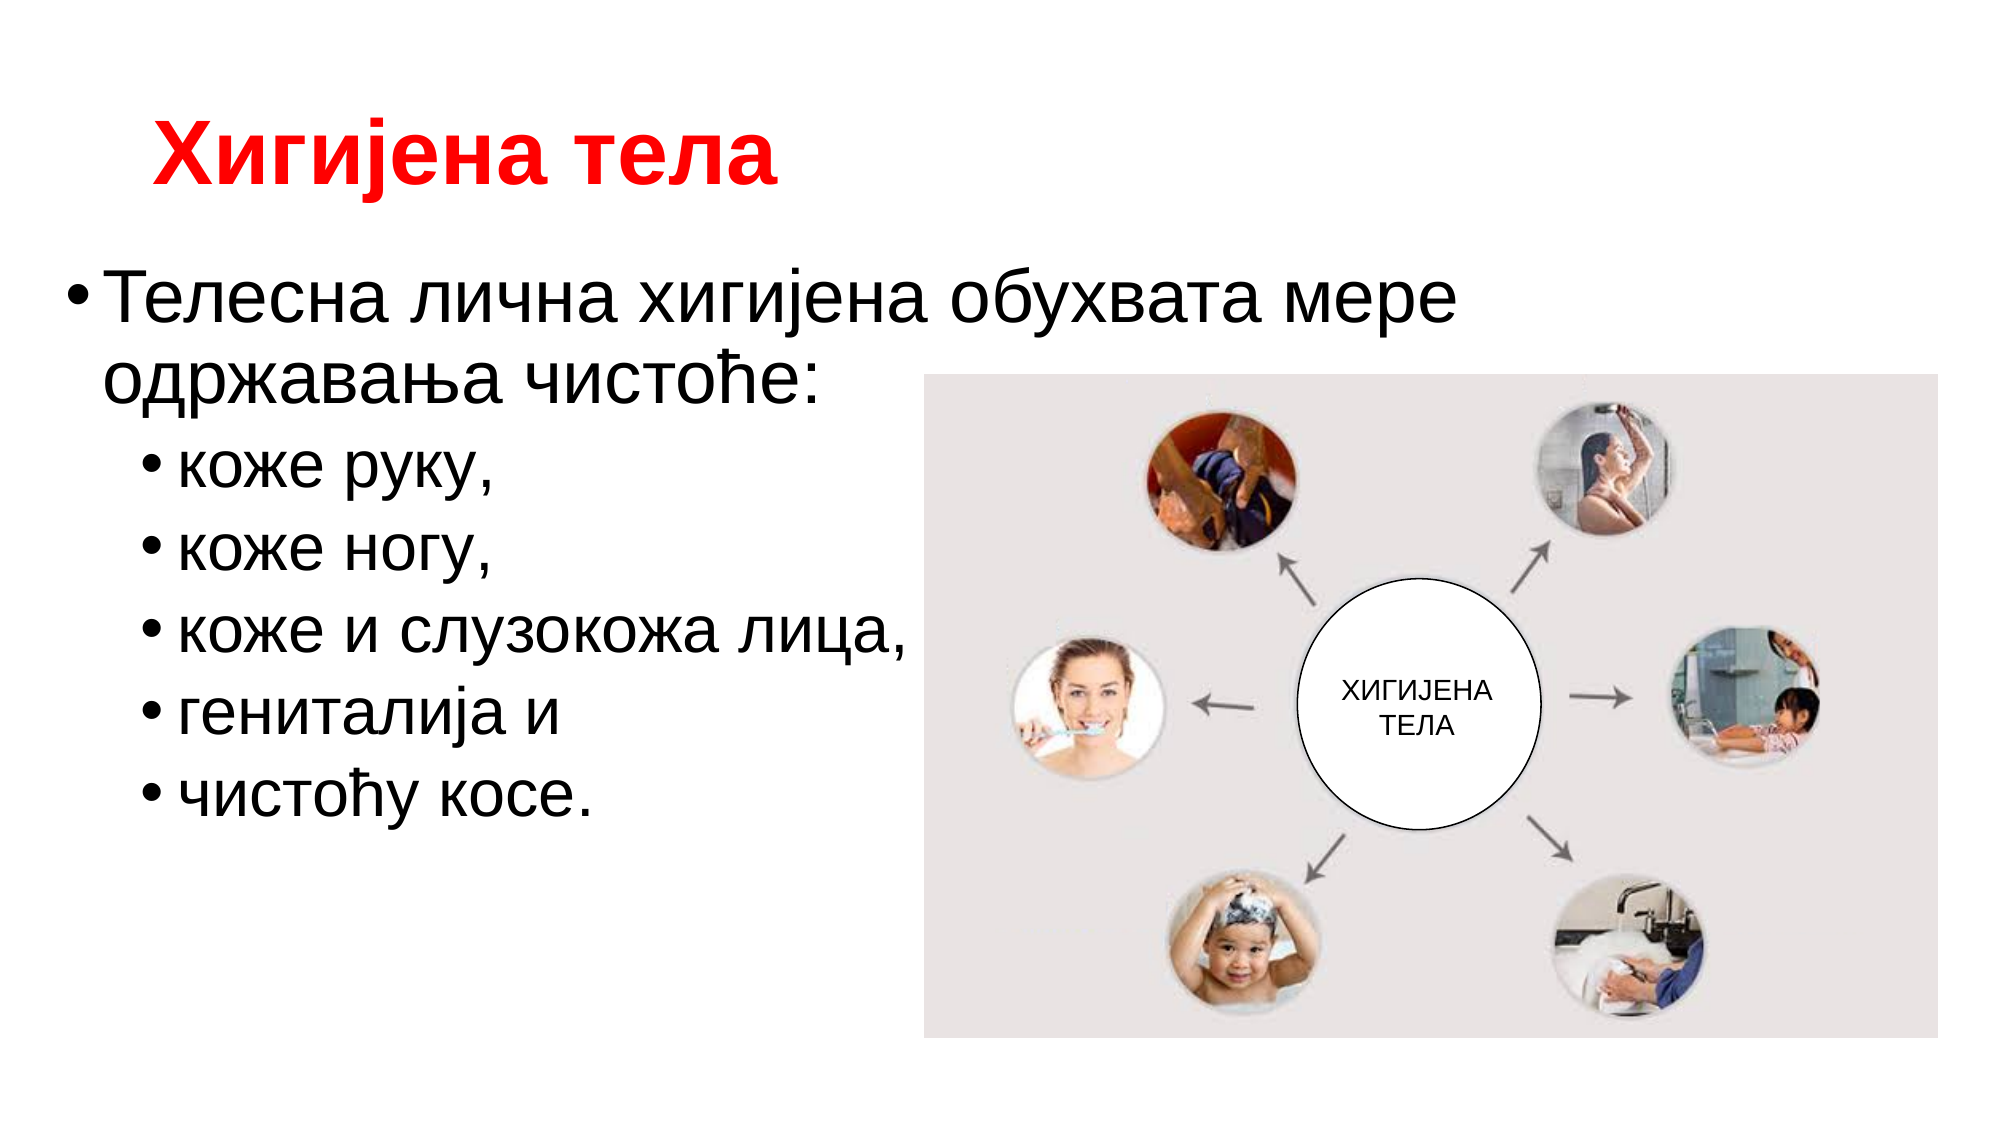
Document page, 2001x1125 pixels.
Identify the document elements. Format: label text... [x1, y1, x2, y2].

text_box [924, 374, 1938, 1038]
title Хигијена тела [137, 59, 1863, 251]
list Телесна лична хигијена обухвата мере одржавања чистоће: коже руку, коже ногу, коже и слузокожа лица, гениталија и чистоћу косе. [50, 250, 1775, 965]
